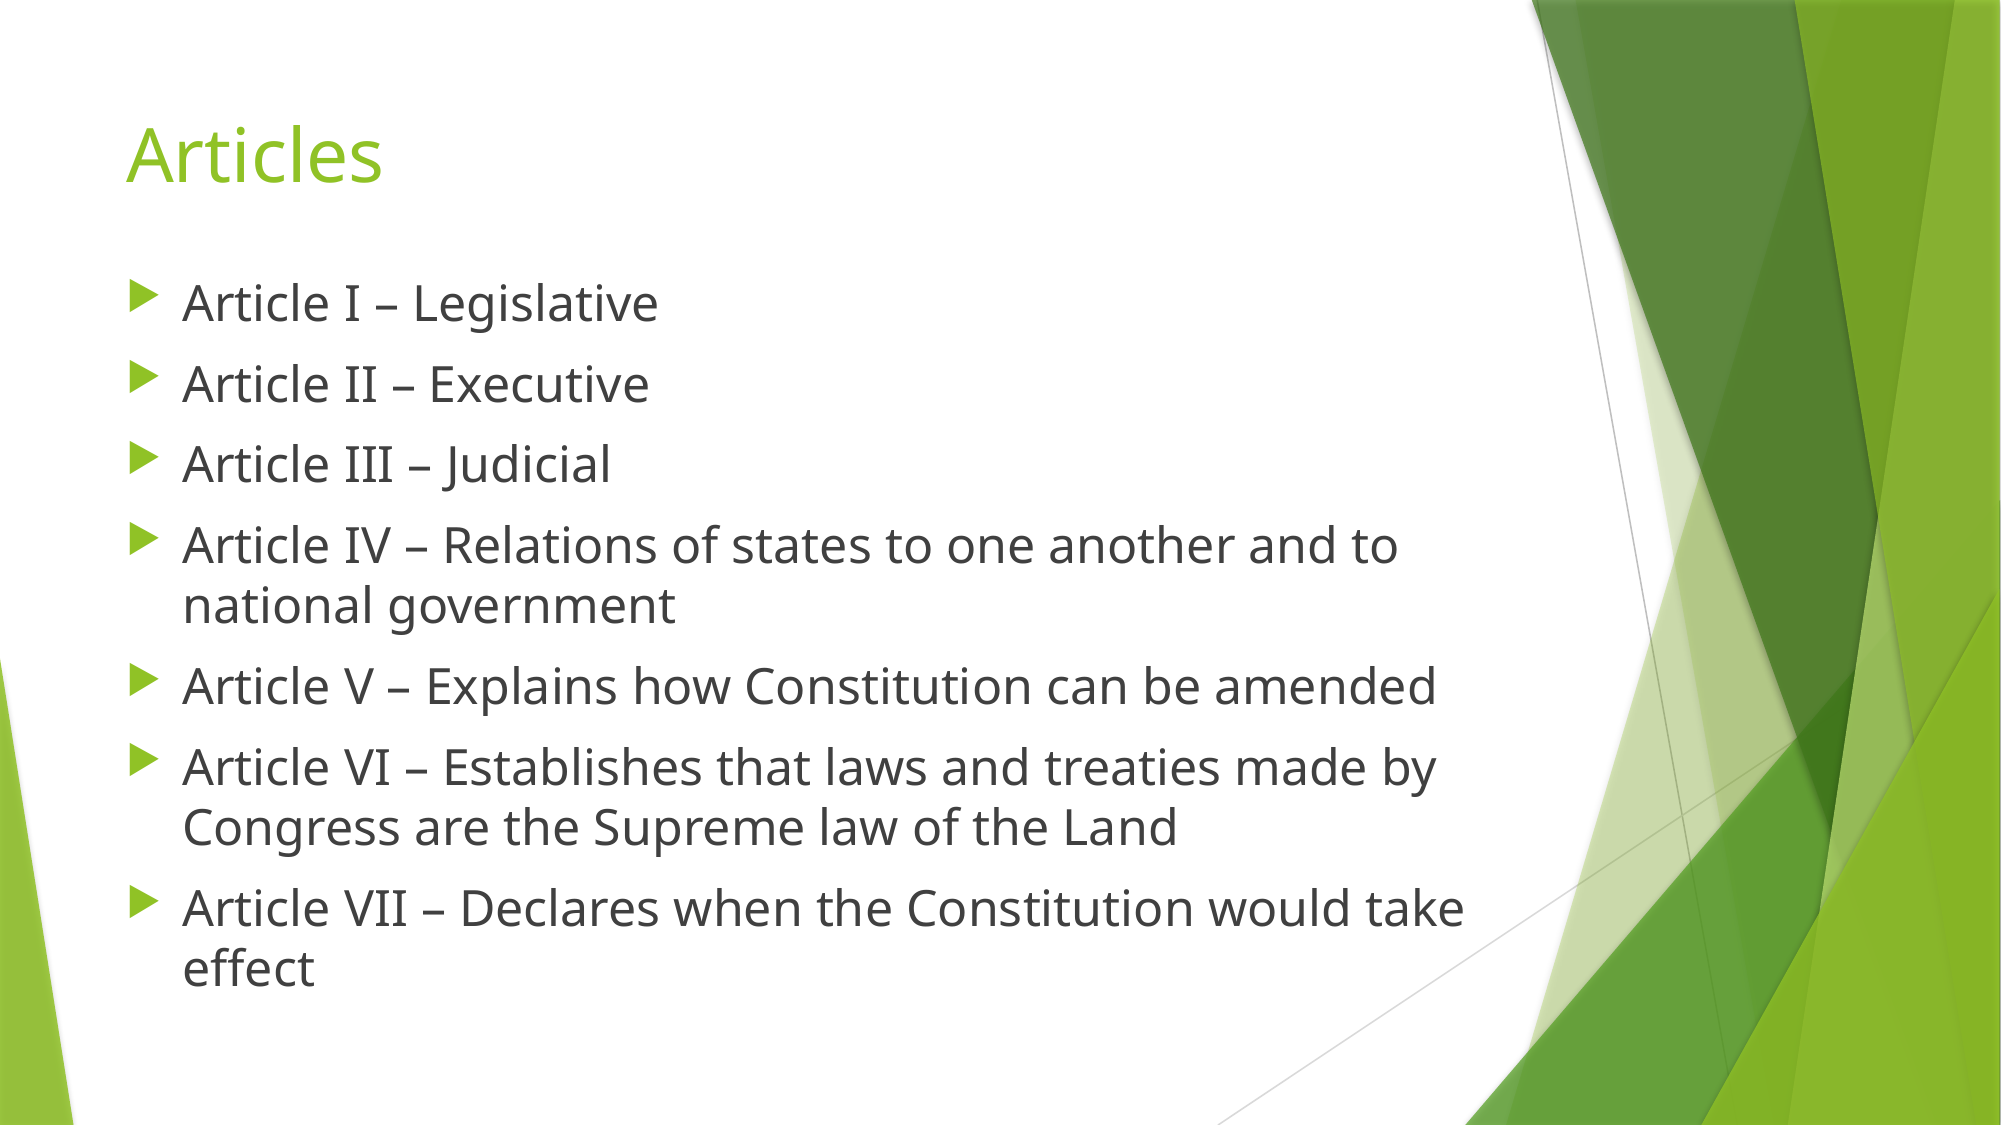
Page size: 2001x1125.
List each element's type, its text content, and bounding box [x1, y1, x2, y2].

list Article I – Legislative Article II – Executive Article III – Judicial Article IV – Relations of states to one another and to national government Article V – Explains how Constitution can be amended Article VI – Establishes that laws and treaties made by Congress are the Supreme law of the Land Article VII – Declares when the Constitution would take effect [111, 263, 1599, 1125]
title Articles [111, 99, 1522, 263]
